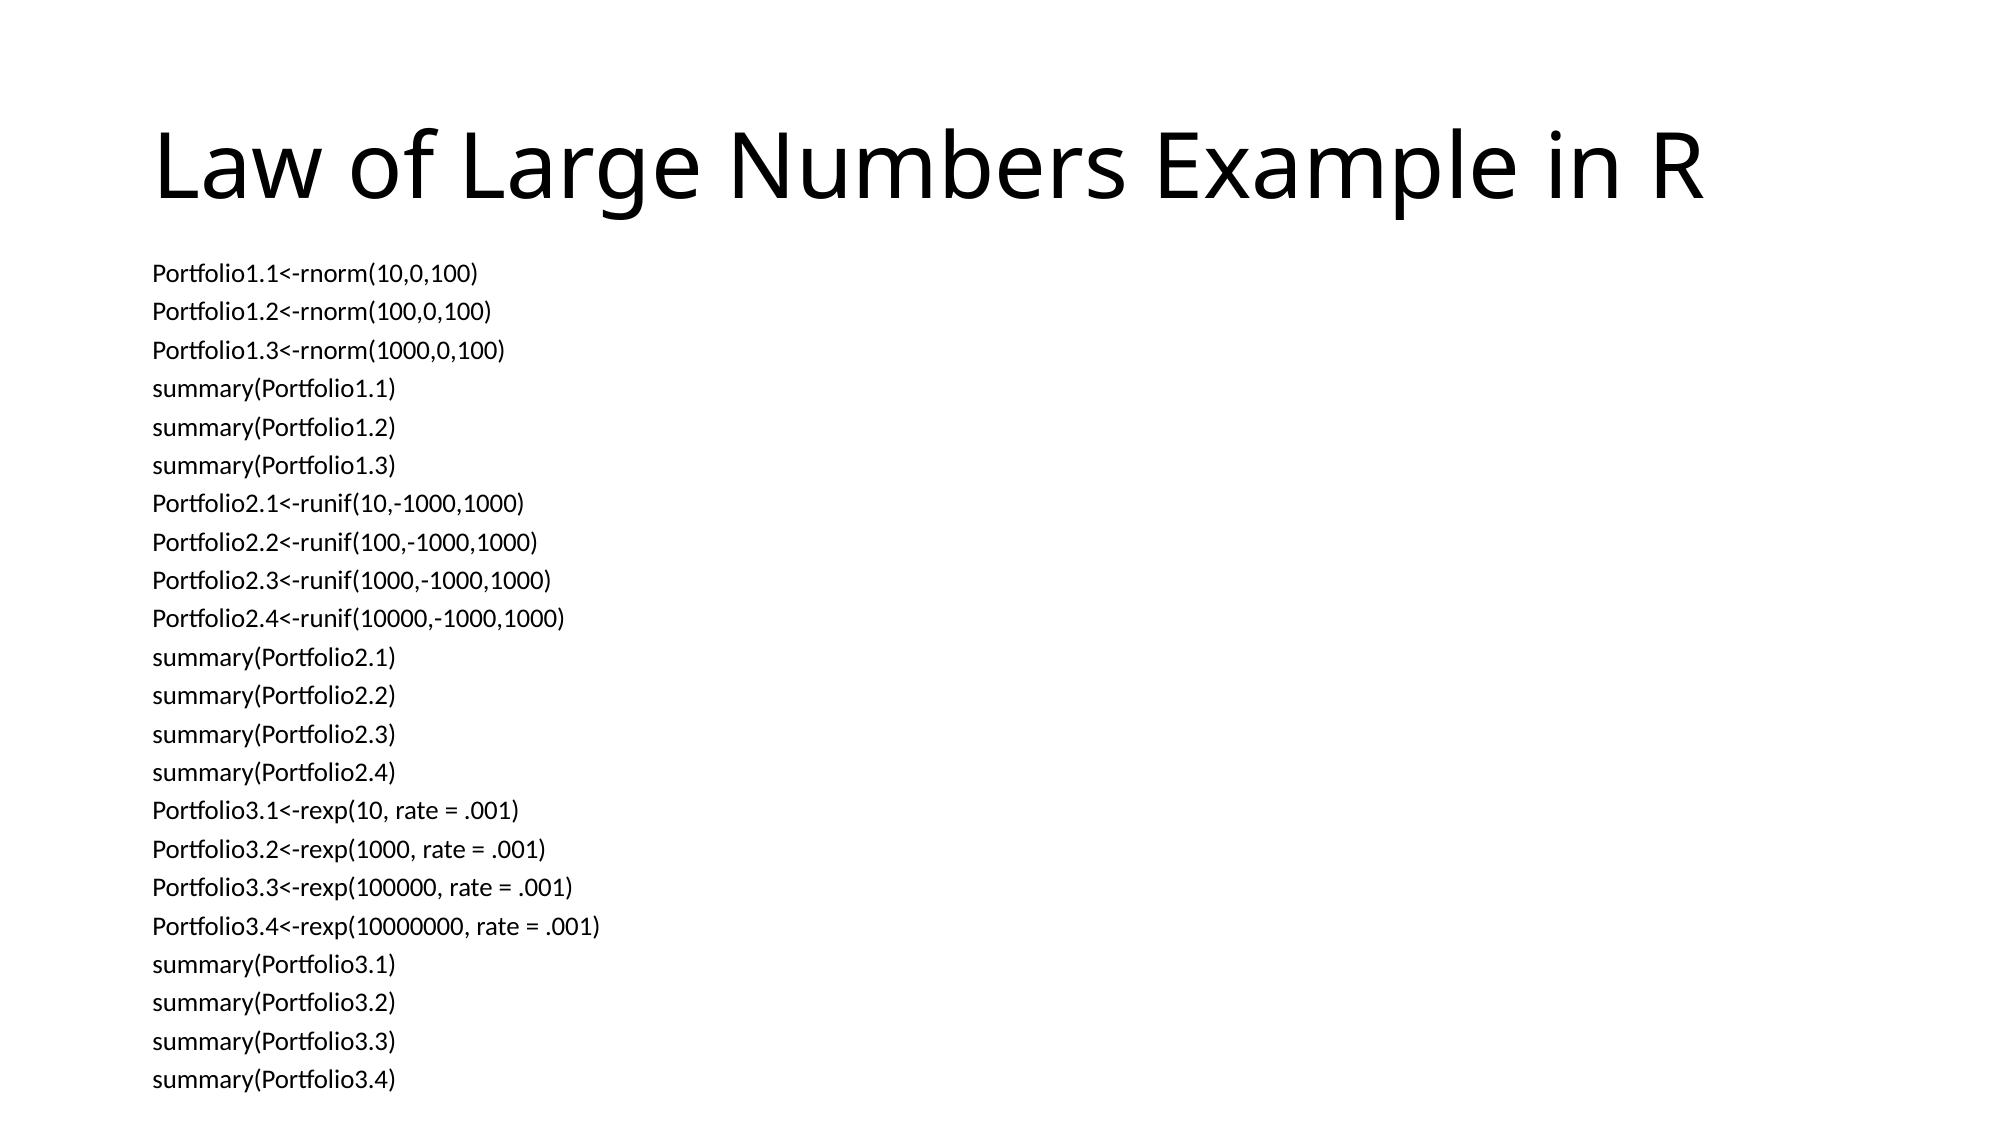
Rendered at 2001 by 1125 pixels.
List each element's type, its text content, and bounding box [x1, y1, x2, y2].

title Law of Large Numbers Example in R [137, 59, 1863, 251]
list Portfolio1.1<-rnorm(10,0,100) Portfolio1.2<-rnorm(100,0,100) Portfolio1.3<-rnorm(1000,0,100) summary(Portfolio1.1) summary(Portfolio1.2) summary(Portfolio1.3) Portfolio2.1<-runif(10,-1000,1000) Portfolio2.2<-runif(100,-1000,1000) Portfolio2.3<-runif(1000,-1000,1000) Portfolio2.4<-runif(10000,-1000,1000) summary(Portfolio2.1) summary(Portfolio2.2) summary(Portfolio2.3) summary(Portfolio2.4) Portfolio3.1<-rexp(10, rate = .001) Portfolio3.2<-rexp(1000, rate = .001) Portfolio3.3<-rexp(100000, rate = .001) Portfolio3.4<-rexp(10000000, rate = .001) summary(Portfolio3.1) summary(Portfolio3.2) summary(Portfolio3.3) summary(Portfolio3.4) [137, 251, 1863, 1106]
